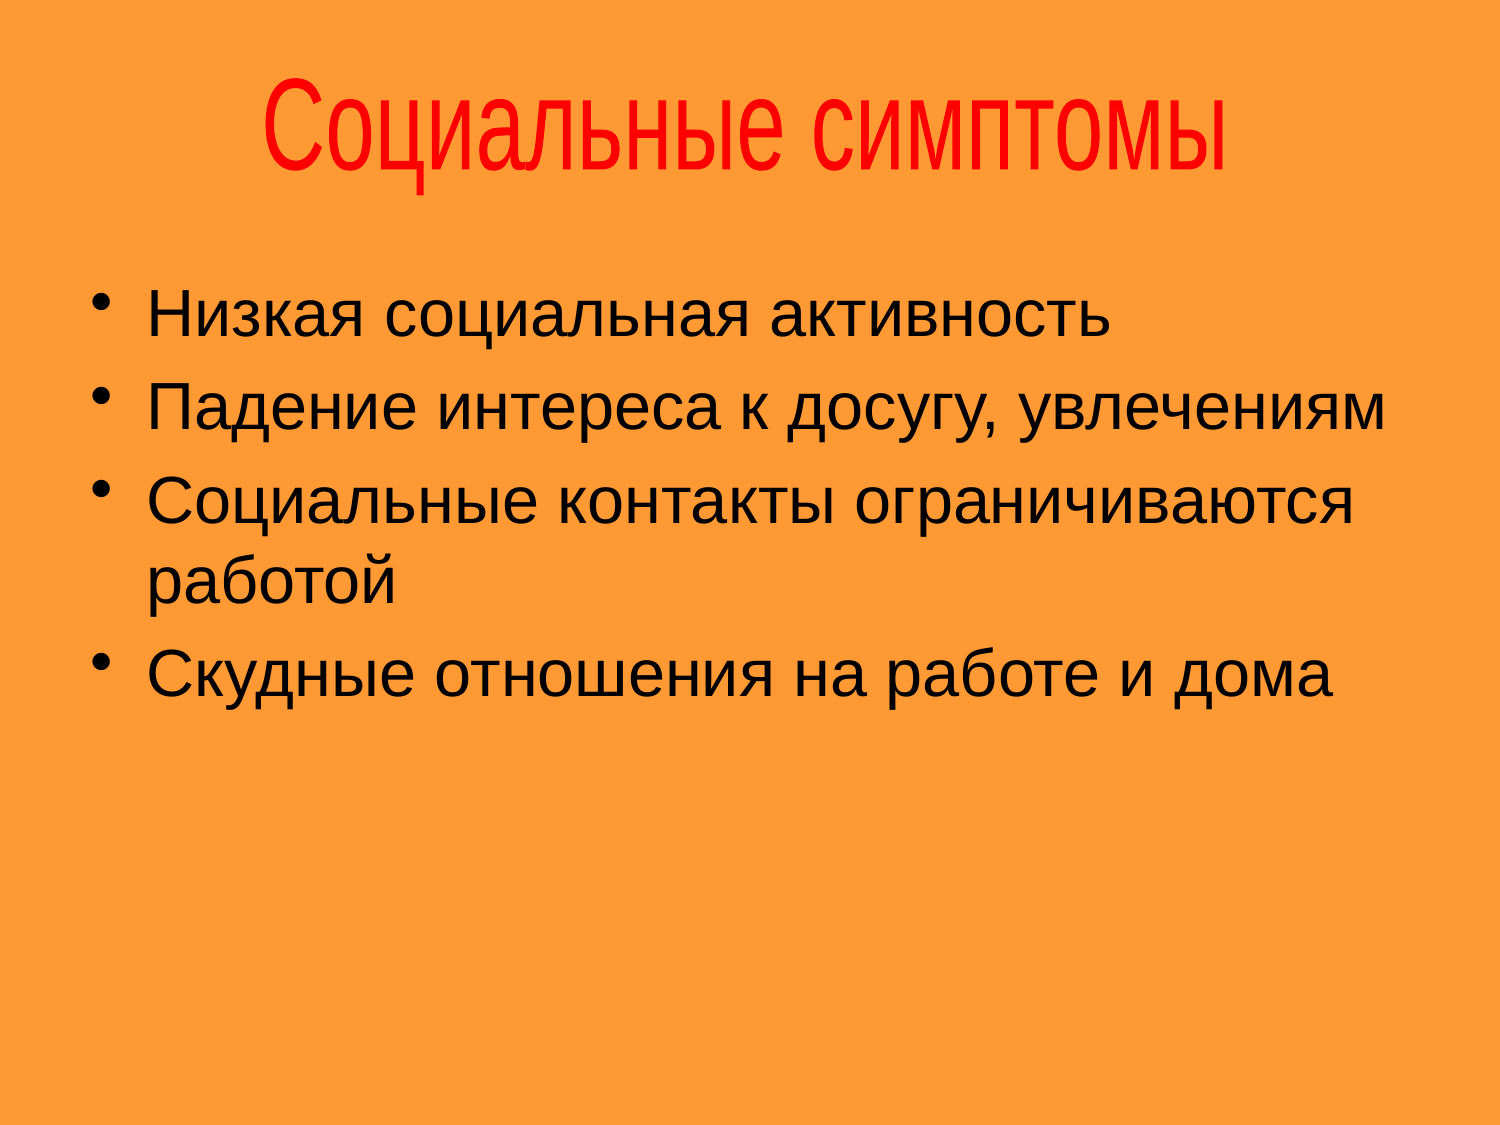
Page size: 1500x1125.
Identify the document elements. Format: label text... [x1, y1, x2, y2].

list Низкая социальная активность Падение интереса к досугу, увлечениям Социальные контакты ограничиваются работой Скудные отношения на работе и дома [74, 262, 1426, 1006]
title [74, 44, 1426, 233]
